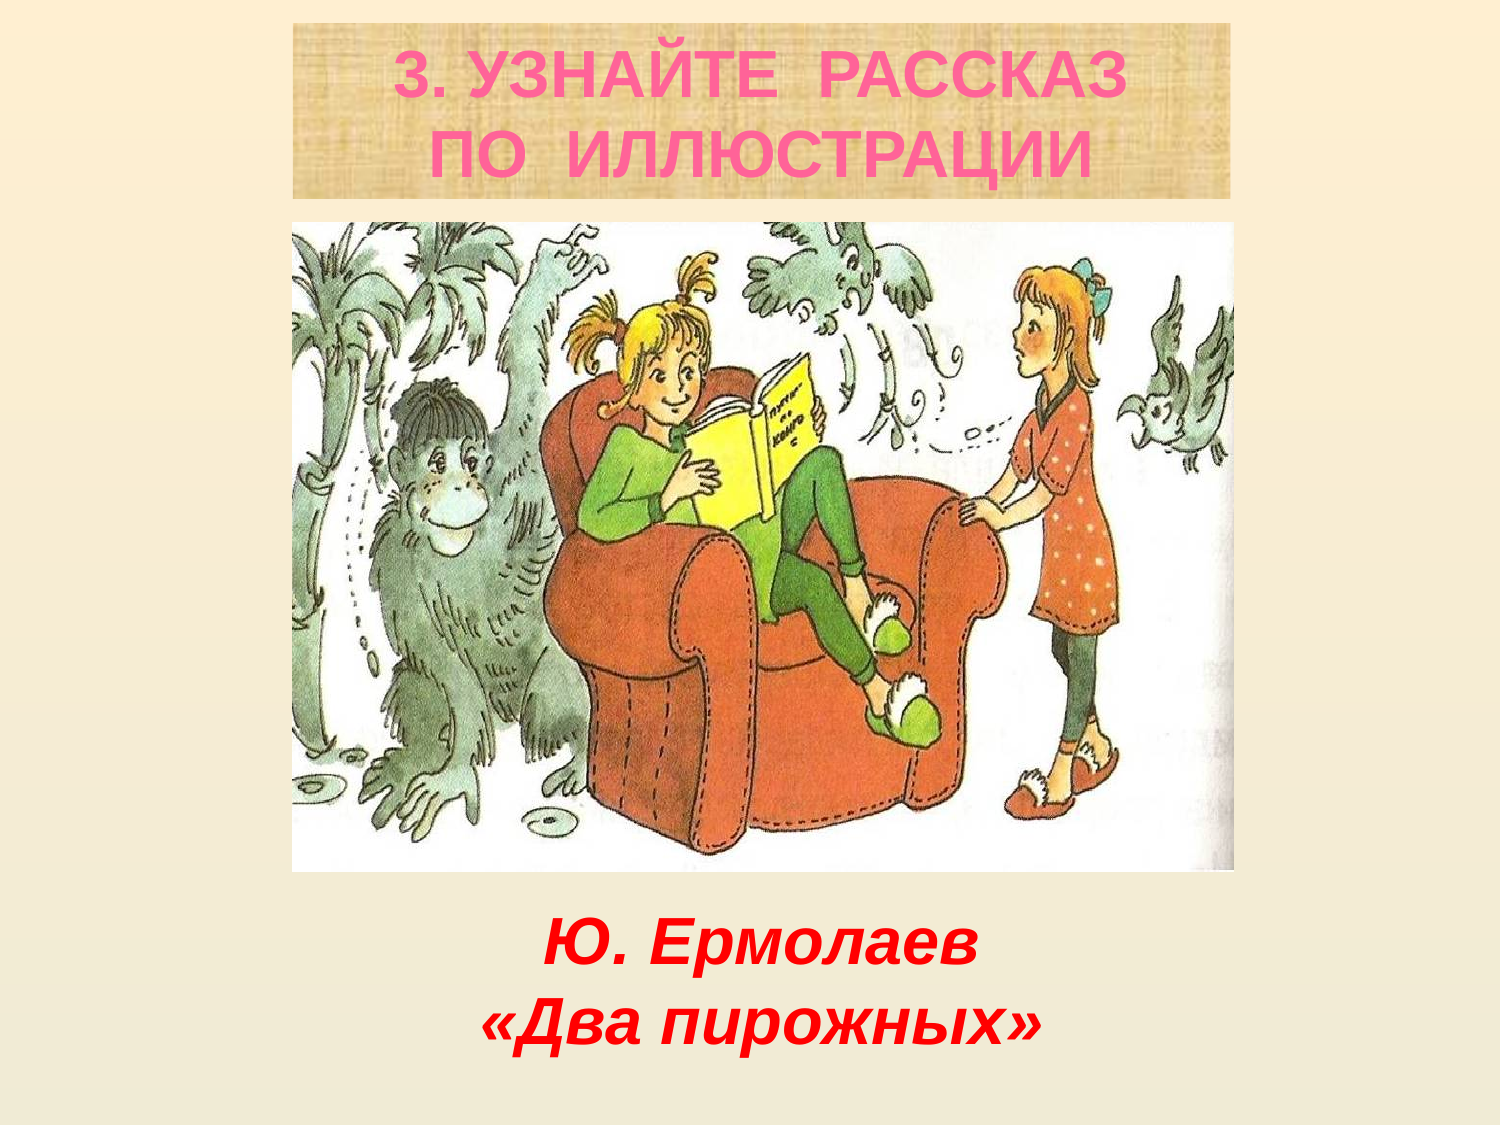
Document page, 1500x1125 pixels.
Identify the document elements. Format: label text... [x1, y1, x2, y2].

text_box Ю. Ермолаев «Два пирожных» [421, 890, 1102, 1066]
picture [292, 222, 1234, 872]
text_box 3. узнайте Рассказ По иллюстрации [292, 23, 1231, 199]
